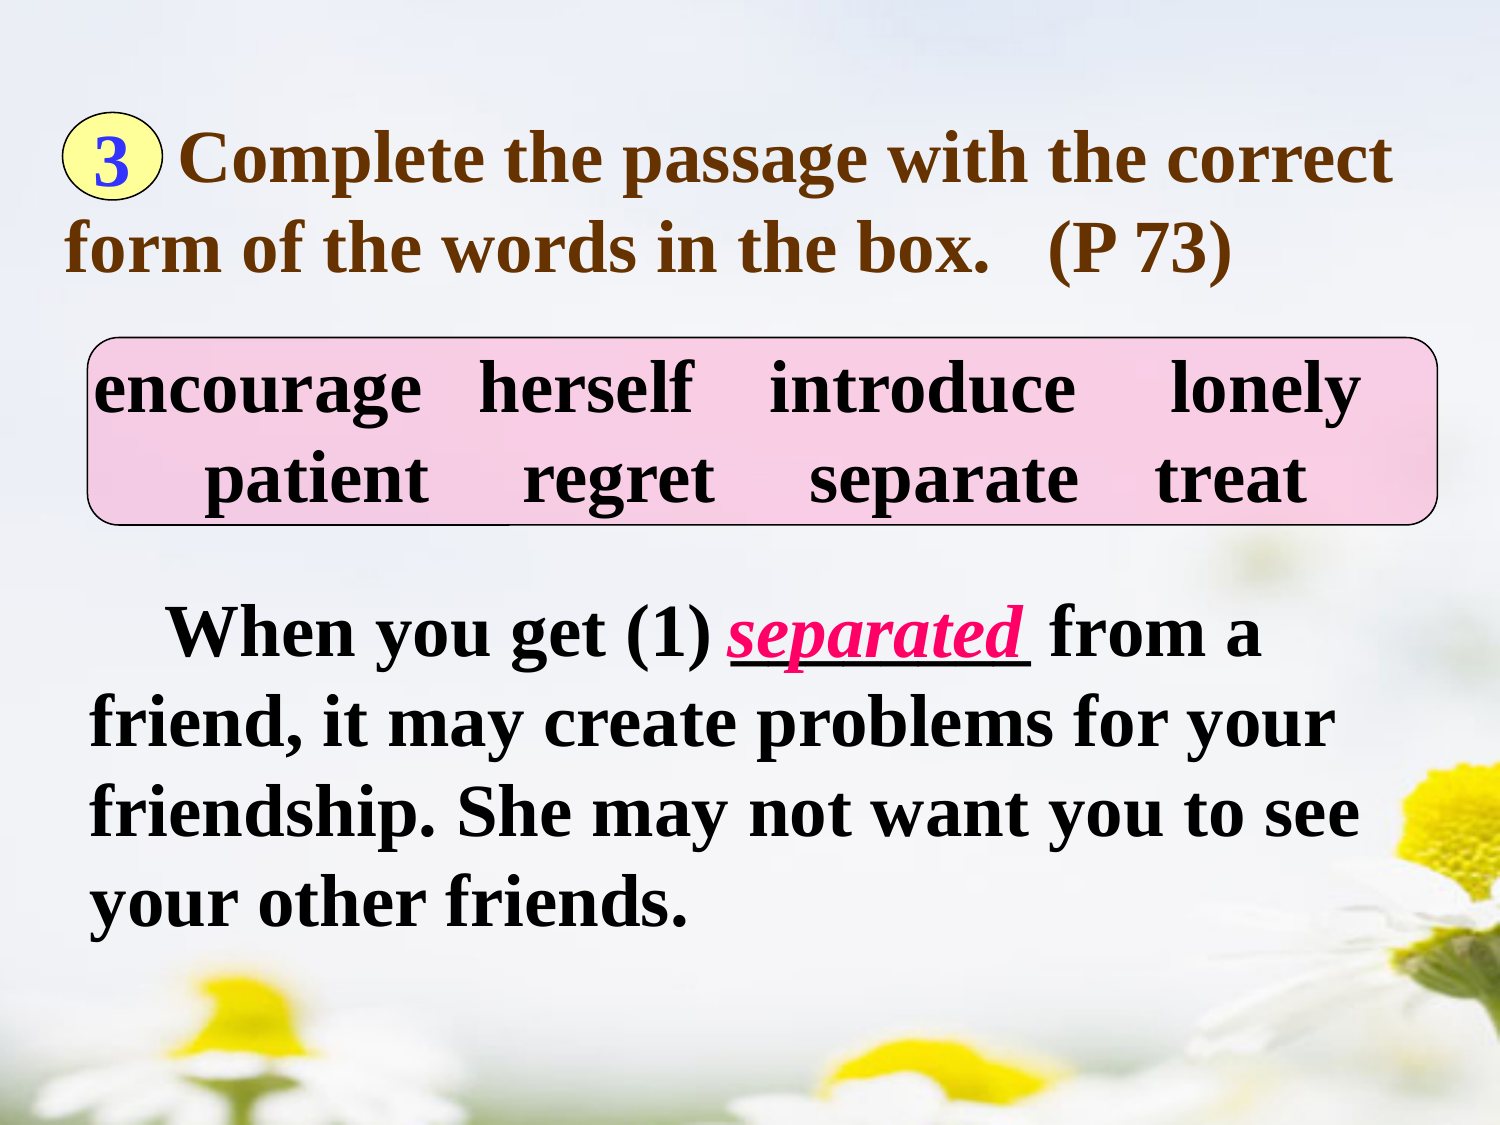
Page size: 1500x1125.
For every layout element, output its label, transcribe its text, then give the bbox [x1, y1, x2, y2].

text_box separated [712, 574, 1050, 680]
picture [0, 0, 1500, 1125]
text_box When you get (1) ________ from a friend, it may create problems for your friendship. She may not want you to see your other friends. [75, 574, 1400, 950]
text_box encourage herself introduce lonely patient regret separate treat [74, 329, 1438, 525]
text_box Complete the passage with the correct form of the words in the box. (P 73) [50, 99, 1438, 295]
text_box 3 [62, 112, 163, 200]
